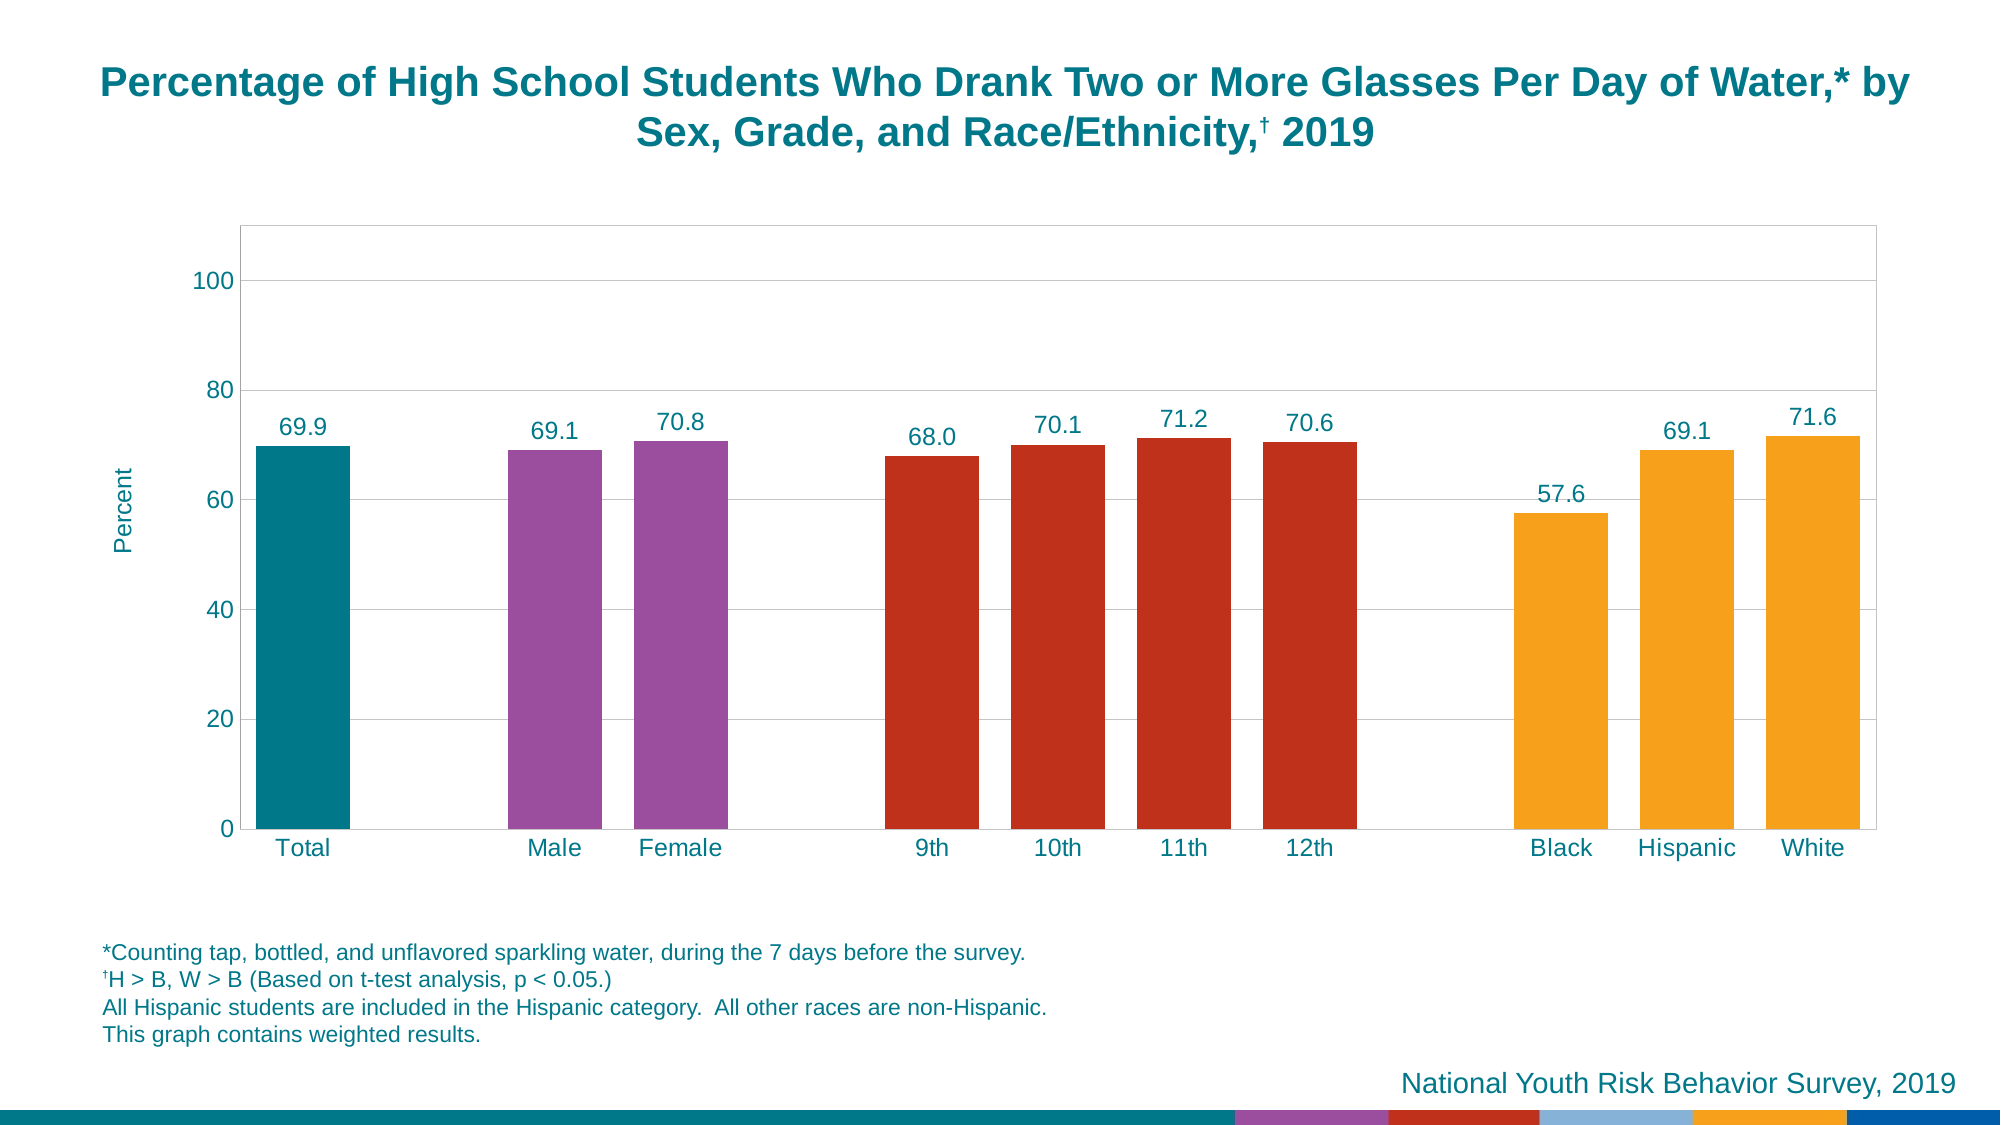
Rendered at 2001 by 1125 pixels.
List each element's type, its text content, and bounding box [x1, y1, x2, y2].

title Percentage of High School Students Who Drank Two or More Glasses Per Day of Water,* by Sex, Grade, and Race/Ethnicity,† 2019 [73, 47, 1938, 251]
text_box National Youth Risk Behavior Survey, 2019 [562, 1057, 1972, 1108]
chart [87, 212, 1913, 876]
text_box *Counting tap, bottled, and unflavored sparkling water, during the 7 days before the survey. †H > B, W > B (Based on t-test analysis, p < 0.05.) All Hispanic students are included in the Hispanic category. All other races are non-Hispanic. This graph contains weighted results. [87, 930, 1913, 1055]
picture [0, 1110, 2000, 1125]
